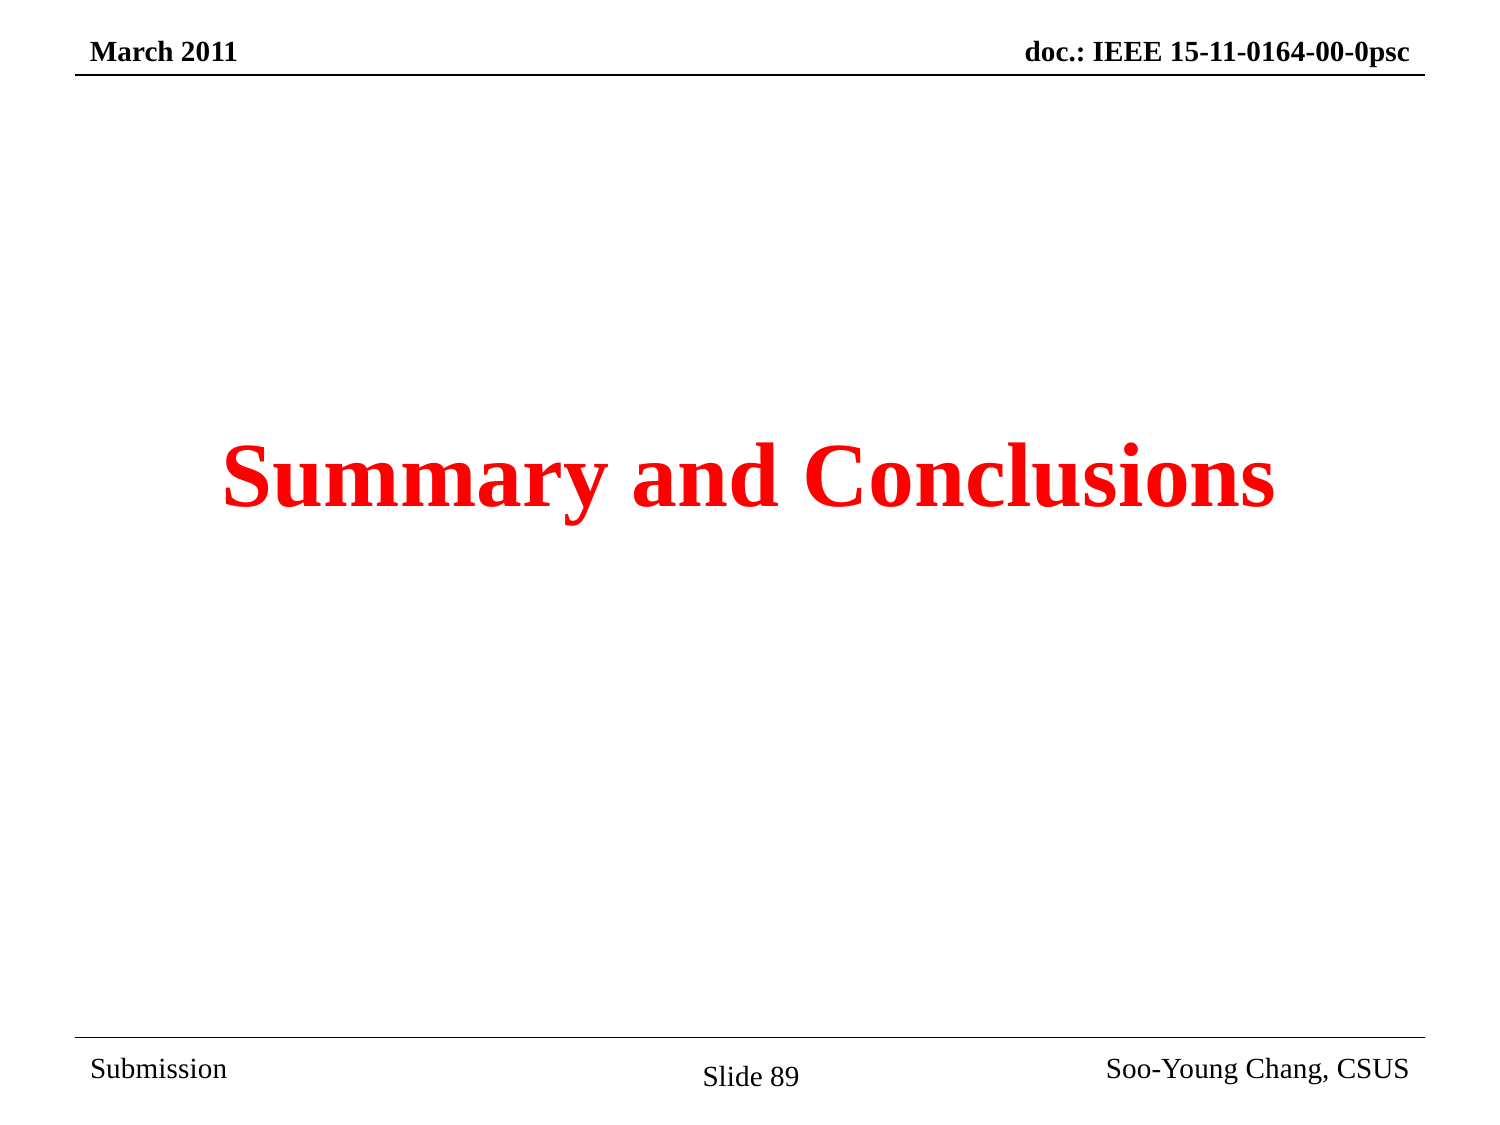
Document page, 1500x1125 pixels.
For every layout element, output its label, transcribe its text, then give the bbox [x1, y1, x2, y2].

text_box Slide 89 [687, 1049, 815, 1100]
title Summary and Conclusions [112, 349, 1388, 591]
